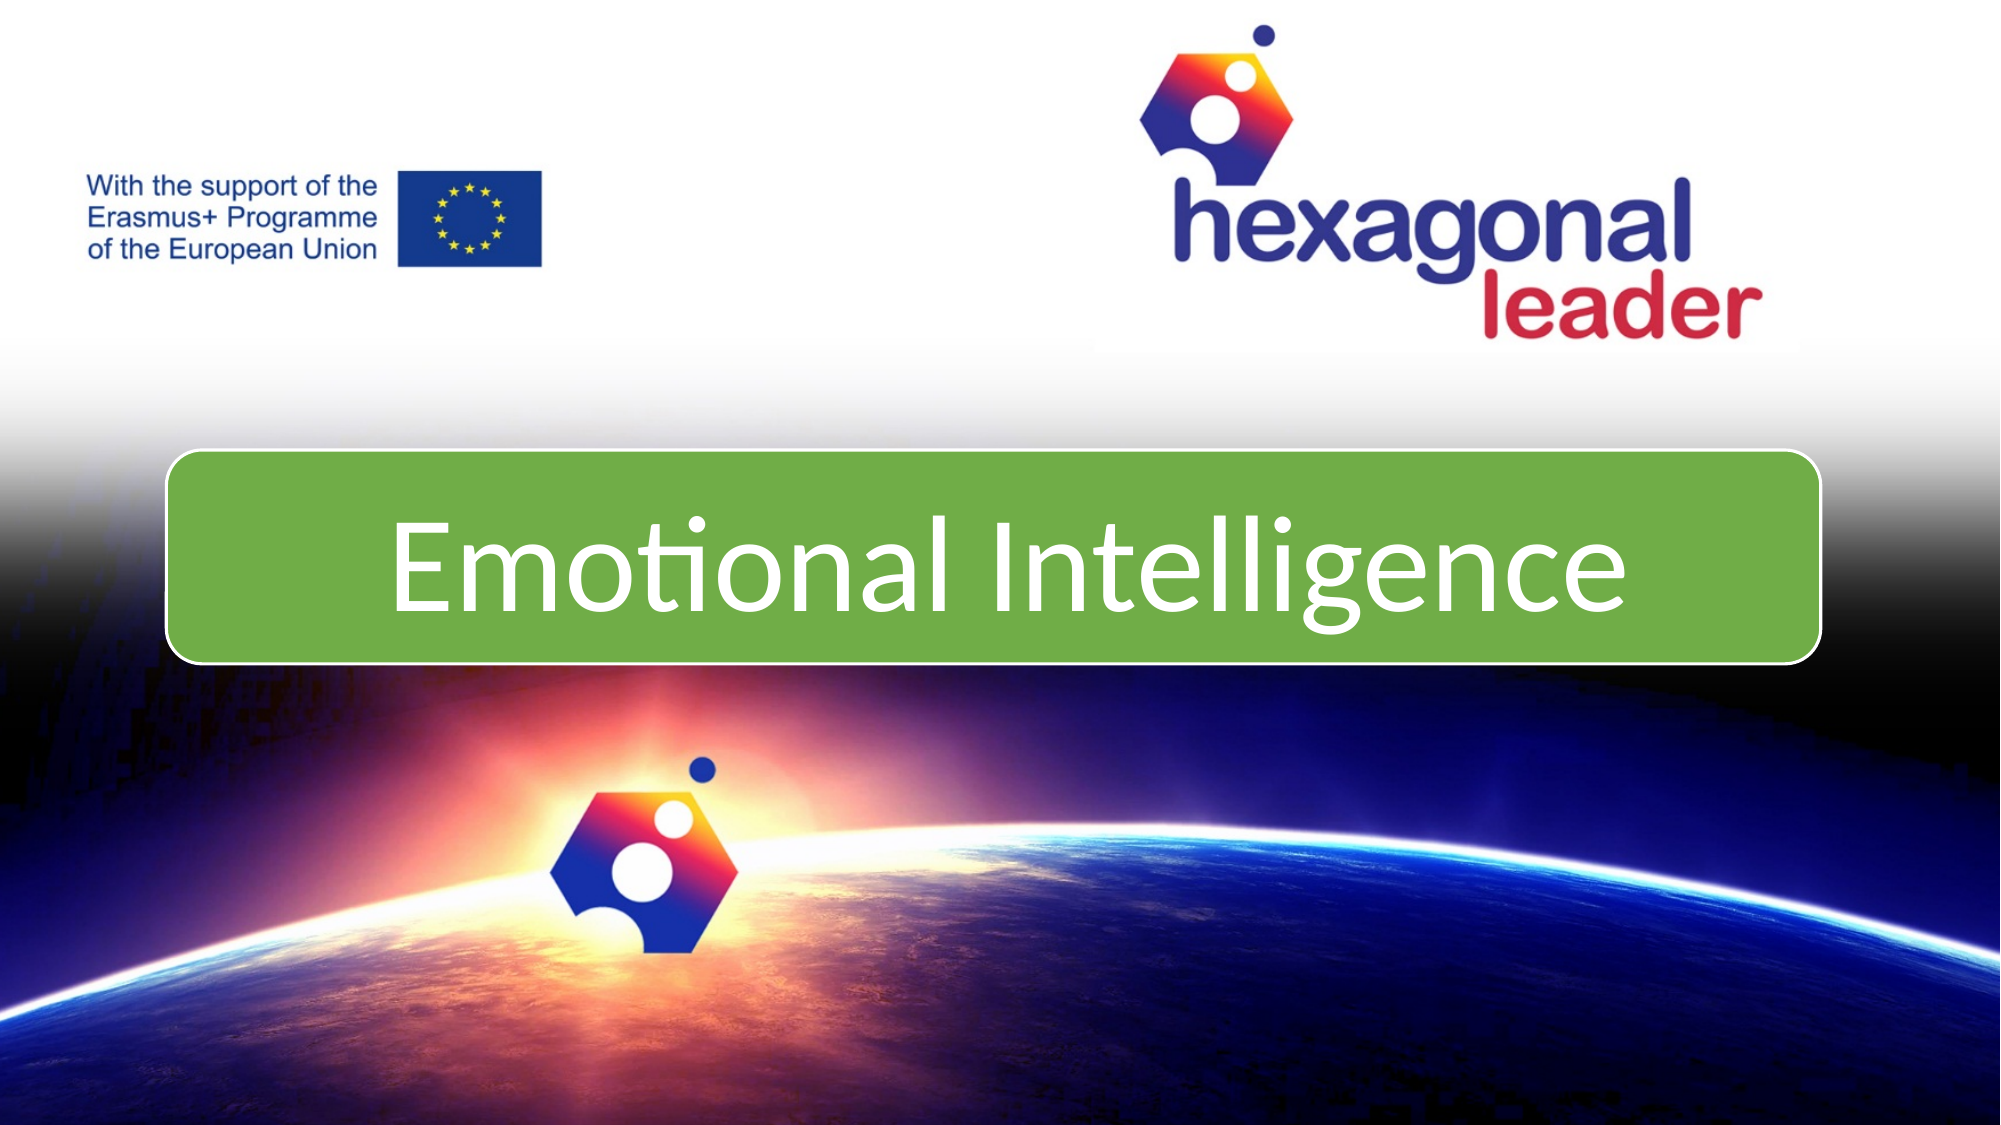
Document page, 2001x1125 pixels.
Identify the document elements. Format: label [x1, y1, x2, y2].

list [0, 0, 2000, 1125]
